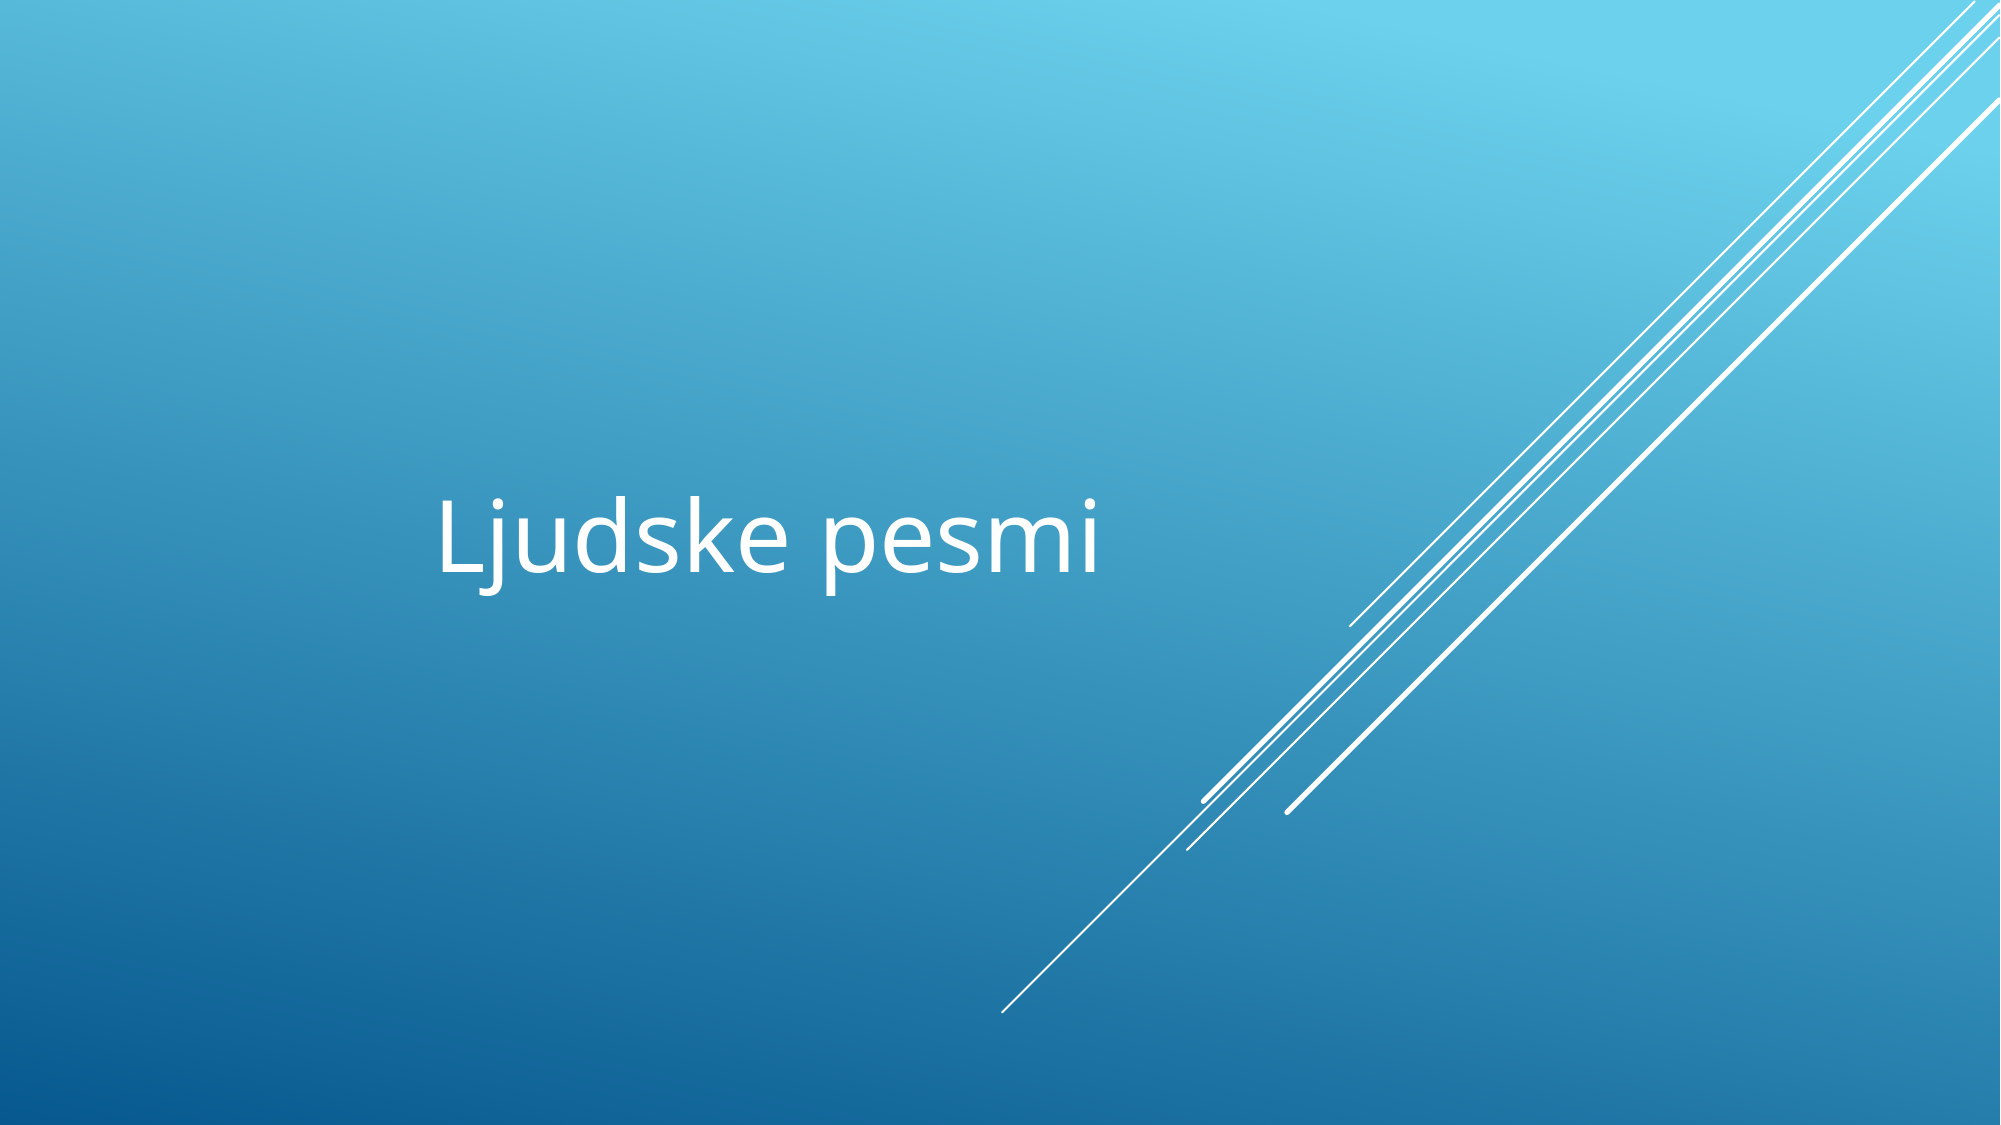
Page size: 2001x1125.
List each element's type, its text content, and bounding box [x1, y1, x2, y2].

title Ljudske pesmi [112, 112, 1425, 600]
